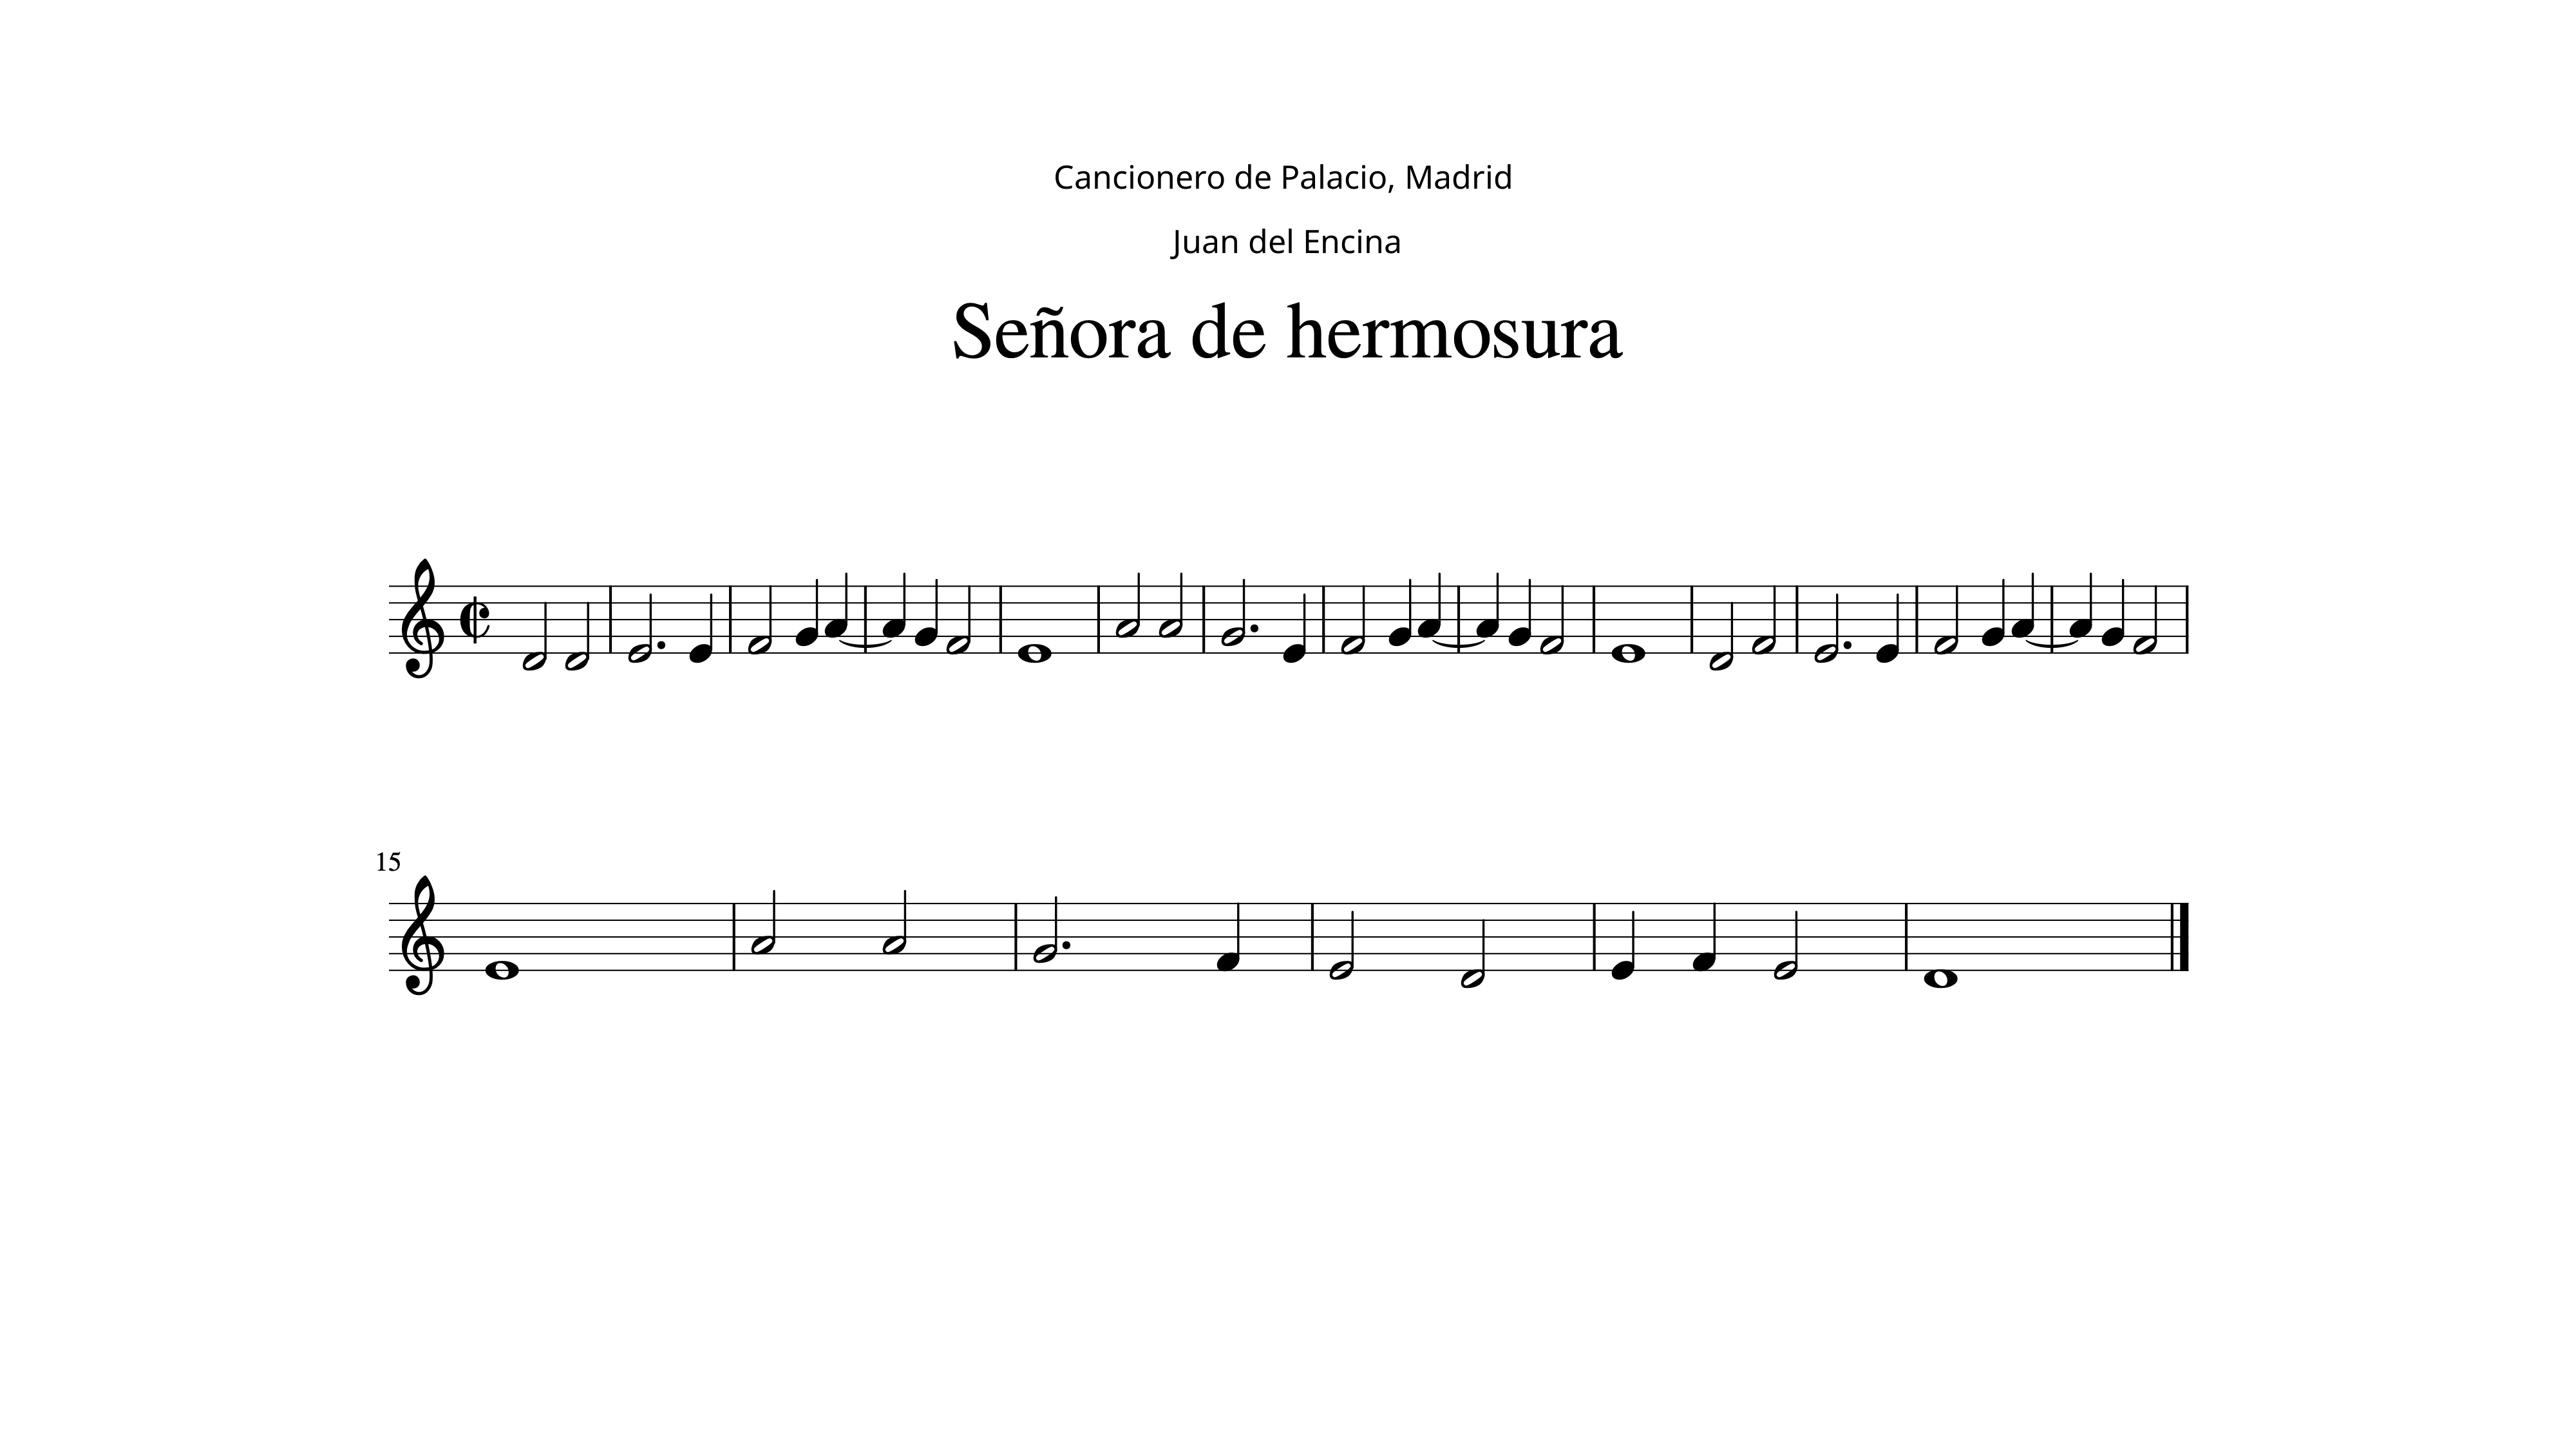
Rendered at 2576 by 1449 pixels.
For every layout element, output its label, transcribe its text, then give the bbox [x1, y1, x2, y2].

text_box Cancionero de Palacio, Madrid [1048, 151, 1528, 201]
picture [294, 207, 2282, 1449]
